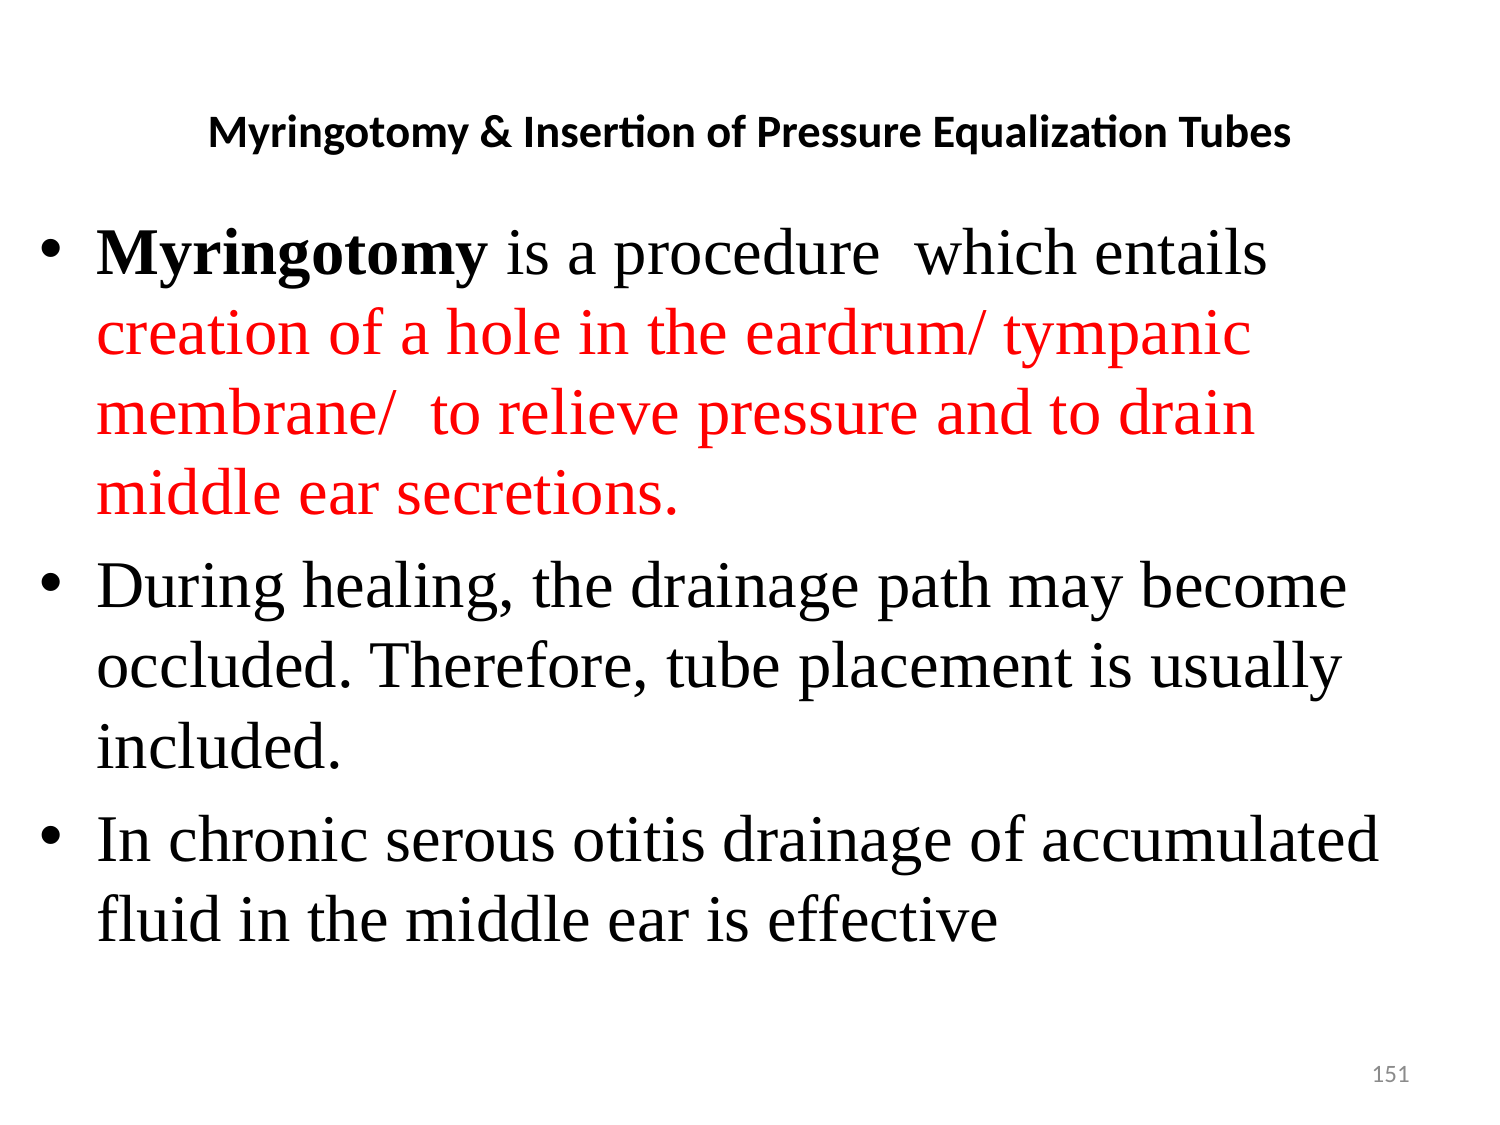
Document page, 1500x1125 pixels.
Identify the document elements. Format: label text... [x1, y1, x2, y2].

title Myringotomy & Insertion of Pressure Equalization Tubes [75, 45, 1425, 200]
slide_number 151 [1074, 1042, 1425, 1103]
list Myringotomy is a procedure which entails creation of a hole in the eardrum/ tympanic membrane/ to relieve pressure and to drain middle ear secretions. During healing, the drainage path may become occluded. Therefore, tube placement is usually included. In chronic serous otitis drainage of accumulated fluid in the middle ear is effective [24, 200, 1463, 1100]
